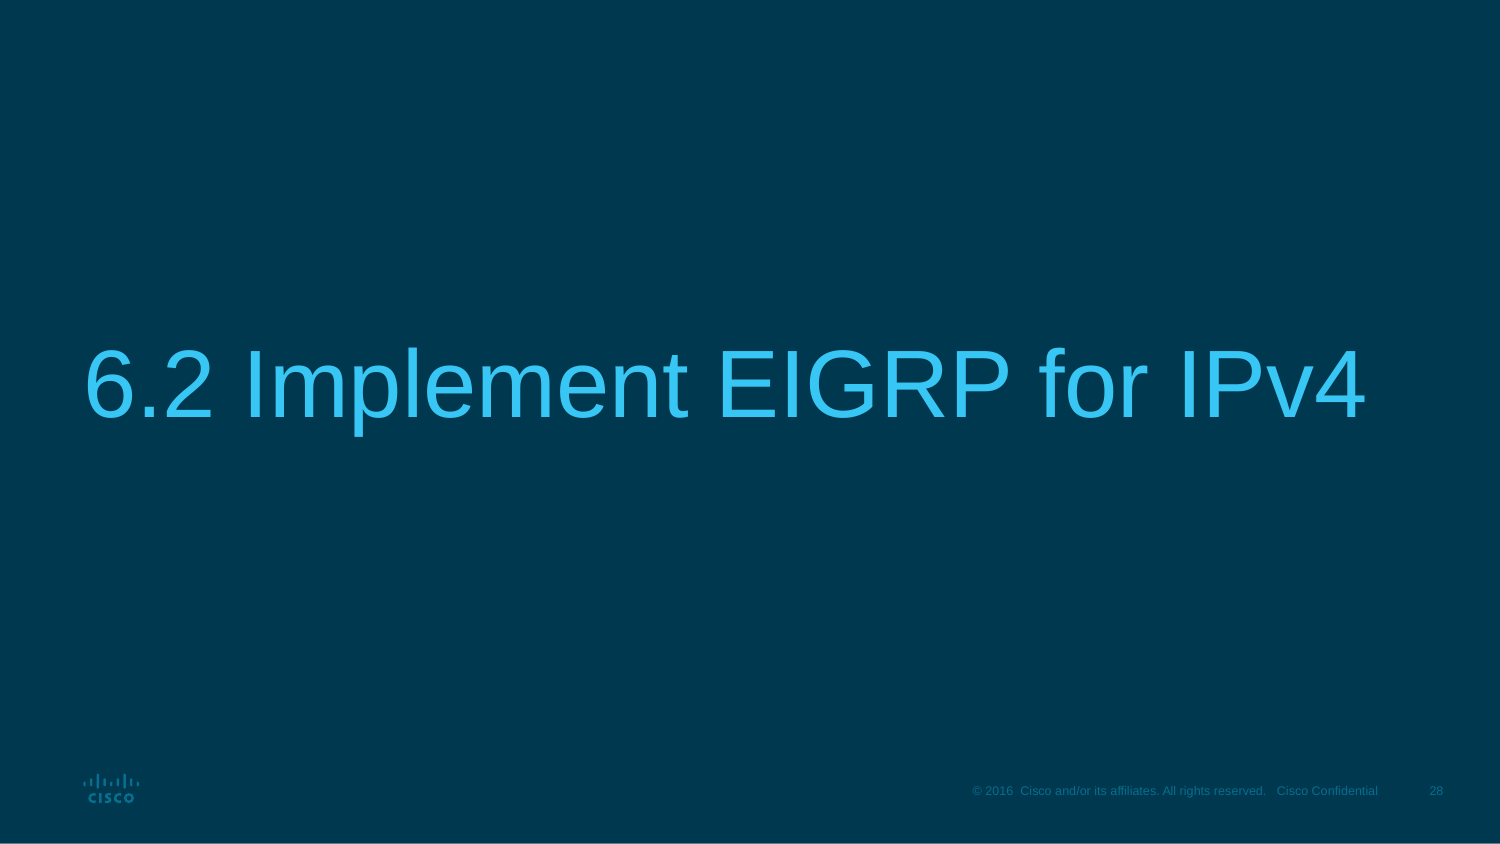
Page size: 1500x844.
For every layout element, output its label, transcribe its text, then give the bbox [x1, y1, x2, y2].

title 6.2 Implement EIGRP for IPv4 [68, 150, 1391, 446]
